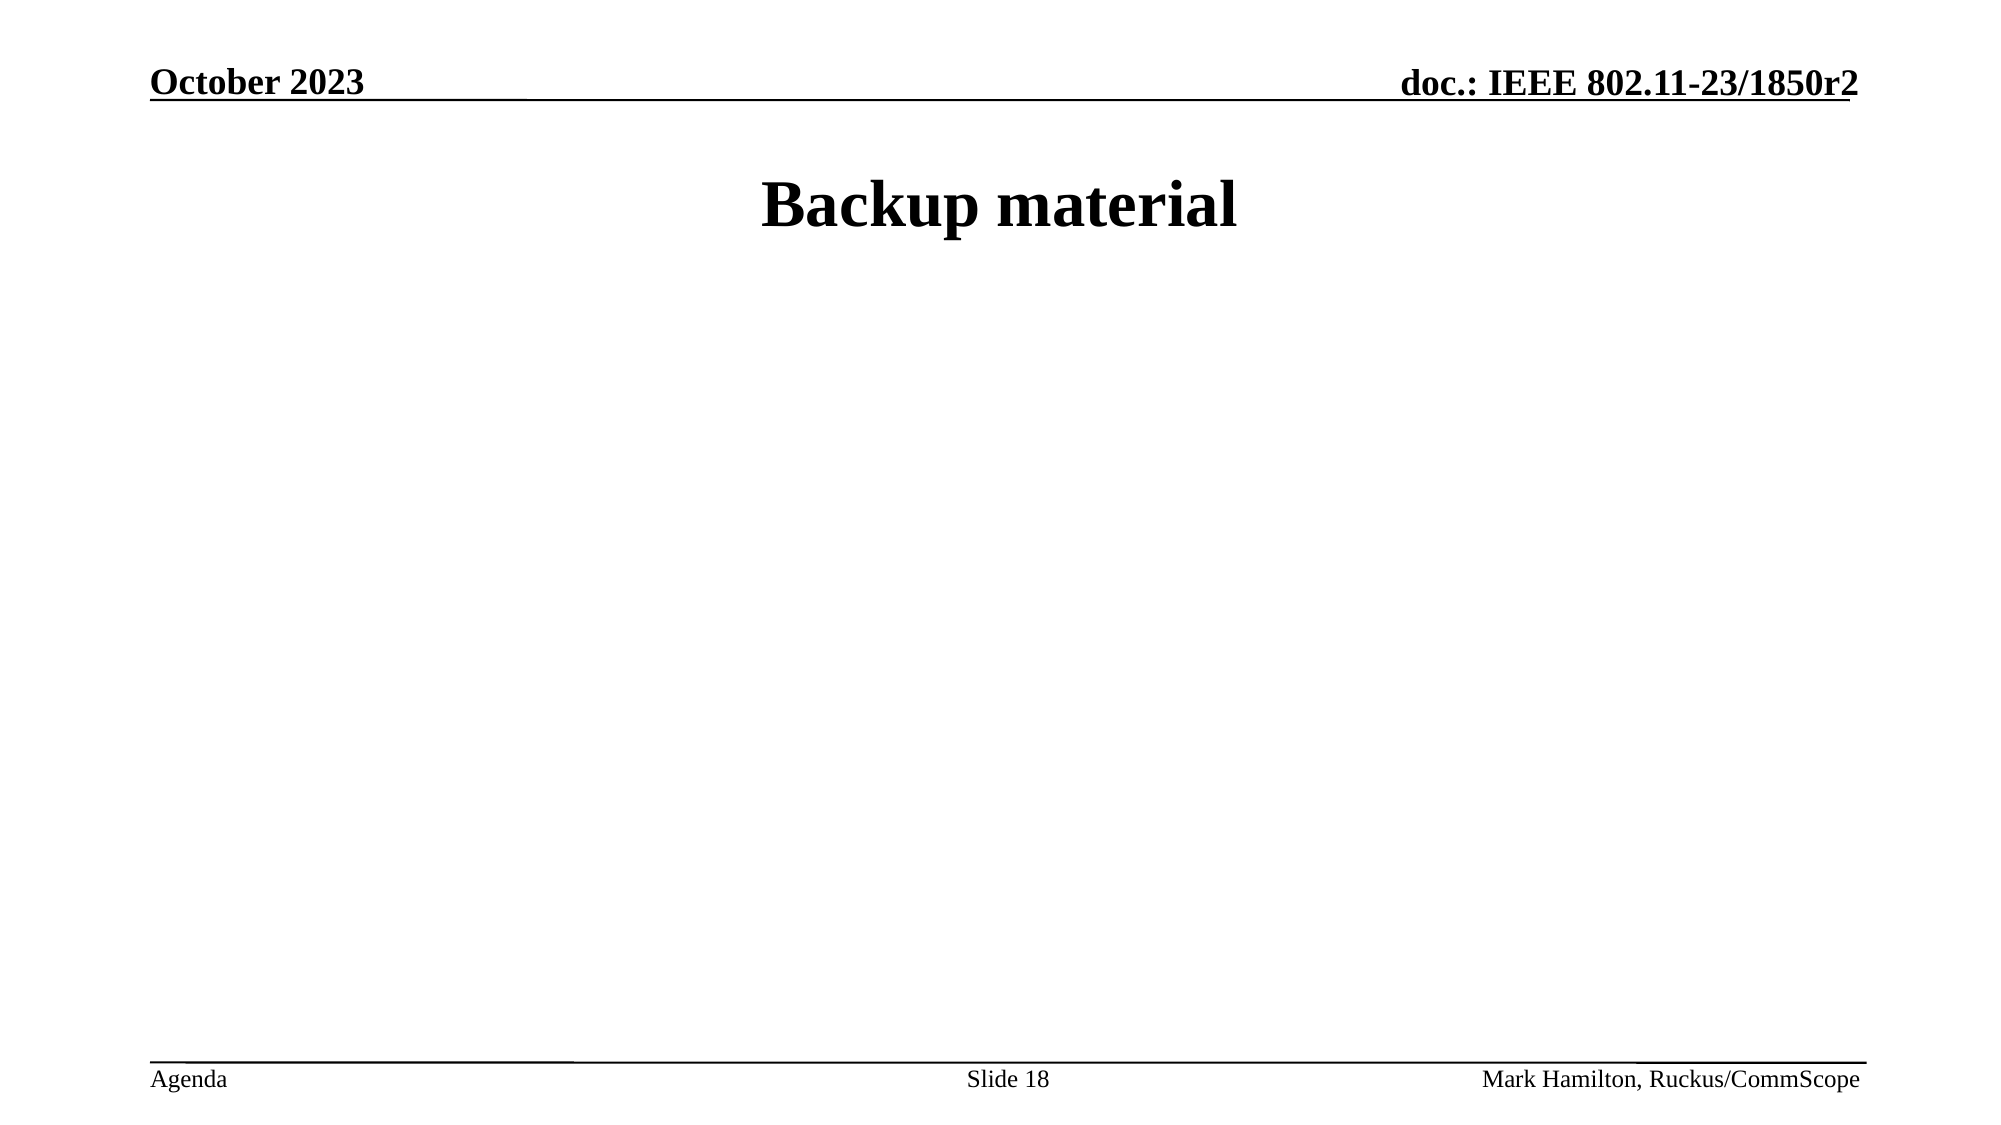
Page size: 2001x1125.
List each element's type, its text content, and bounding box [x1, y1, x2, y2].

slide_number Slide 18 [950, 1061, 1067, 1123]
title Backup material [149, 112, 1850, 288]
